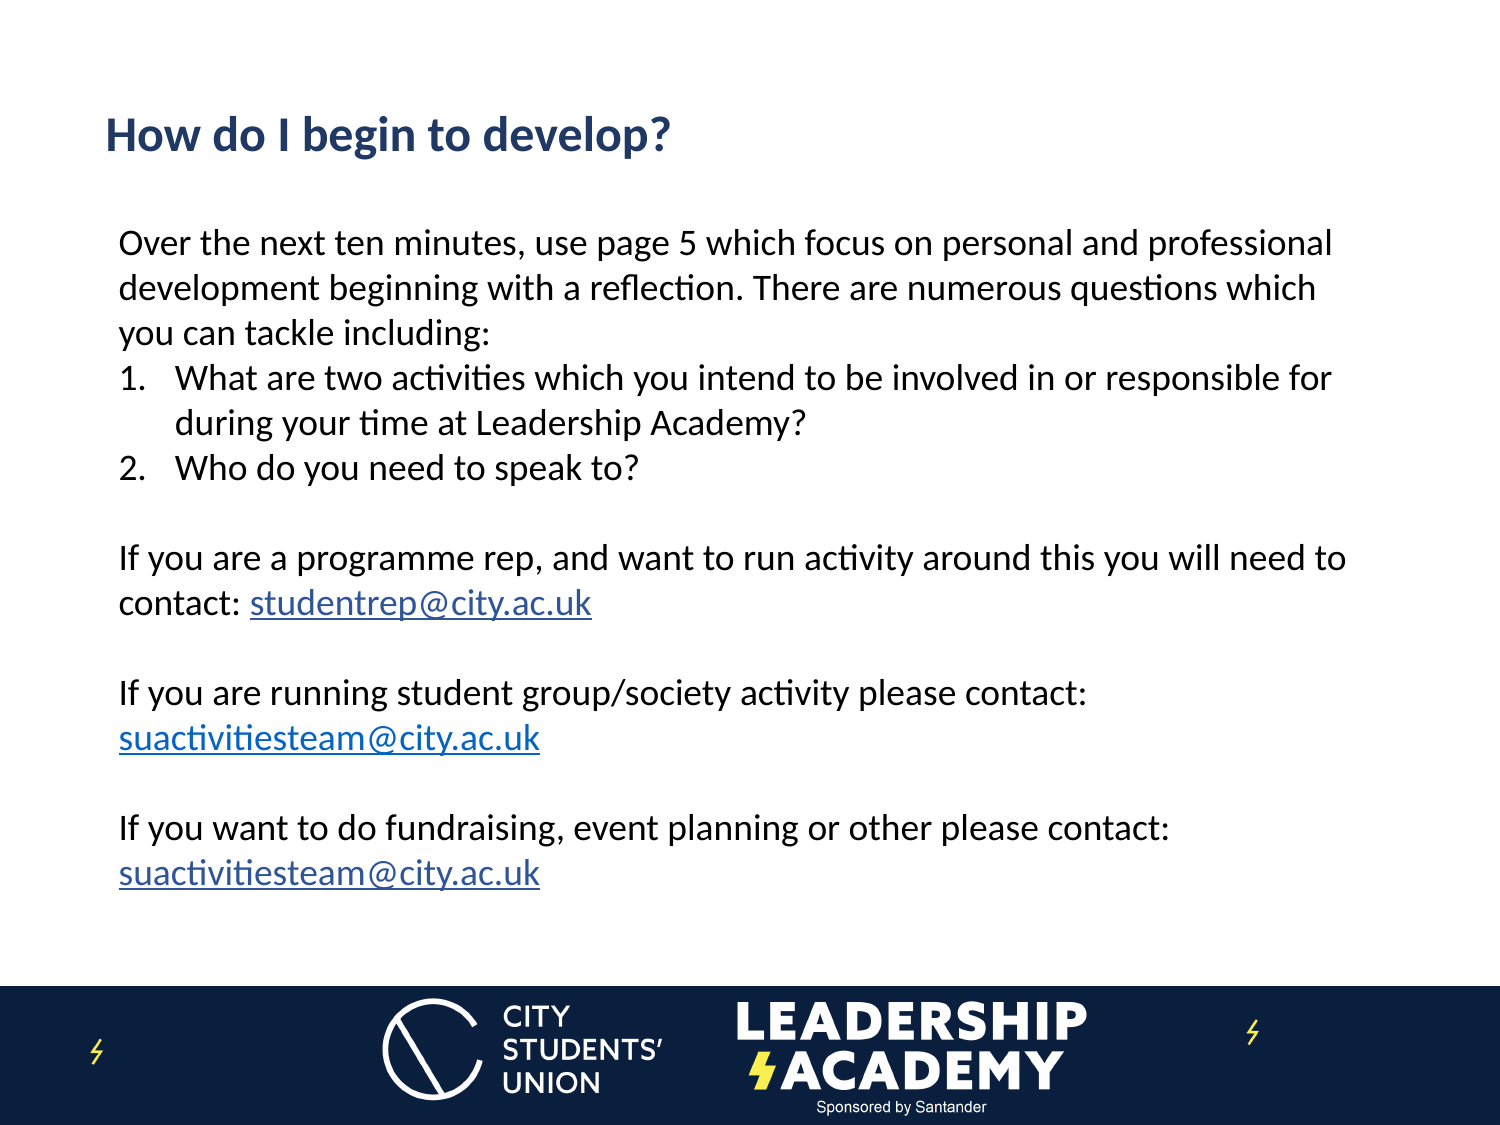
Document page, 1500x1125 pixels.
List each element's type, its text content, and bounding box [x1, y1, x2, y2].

text_box Over the next ten minutes, use page 5 which focus on personal and professional development beginning with a reflection. There are numerous questions which you can tackle including: What are two activities which you intend to be involved in or responsible for during your time at Leadership Academy? Who do you need to speak to? If you are a programme rep, and want to run activity around this you will need to contact: studentrep@city.ac.uk If you are running student group/society activity please contact: suactivitiesteam@city.ac.uk If you want to do fundraising, event planning or other please contact: suactivitiesteam@city.ac.uk [103, 210, 1397, 945]
text_box How do I begin to develop? [90, 93, 1101, 169]
picture [0, 986, 1500, 1125]
